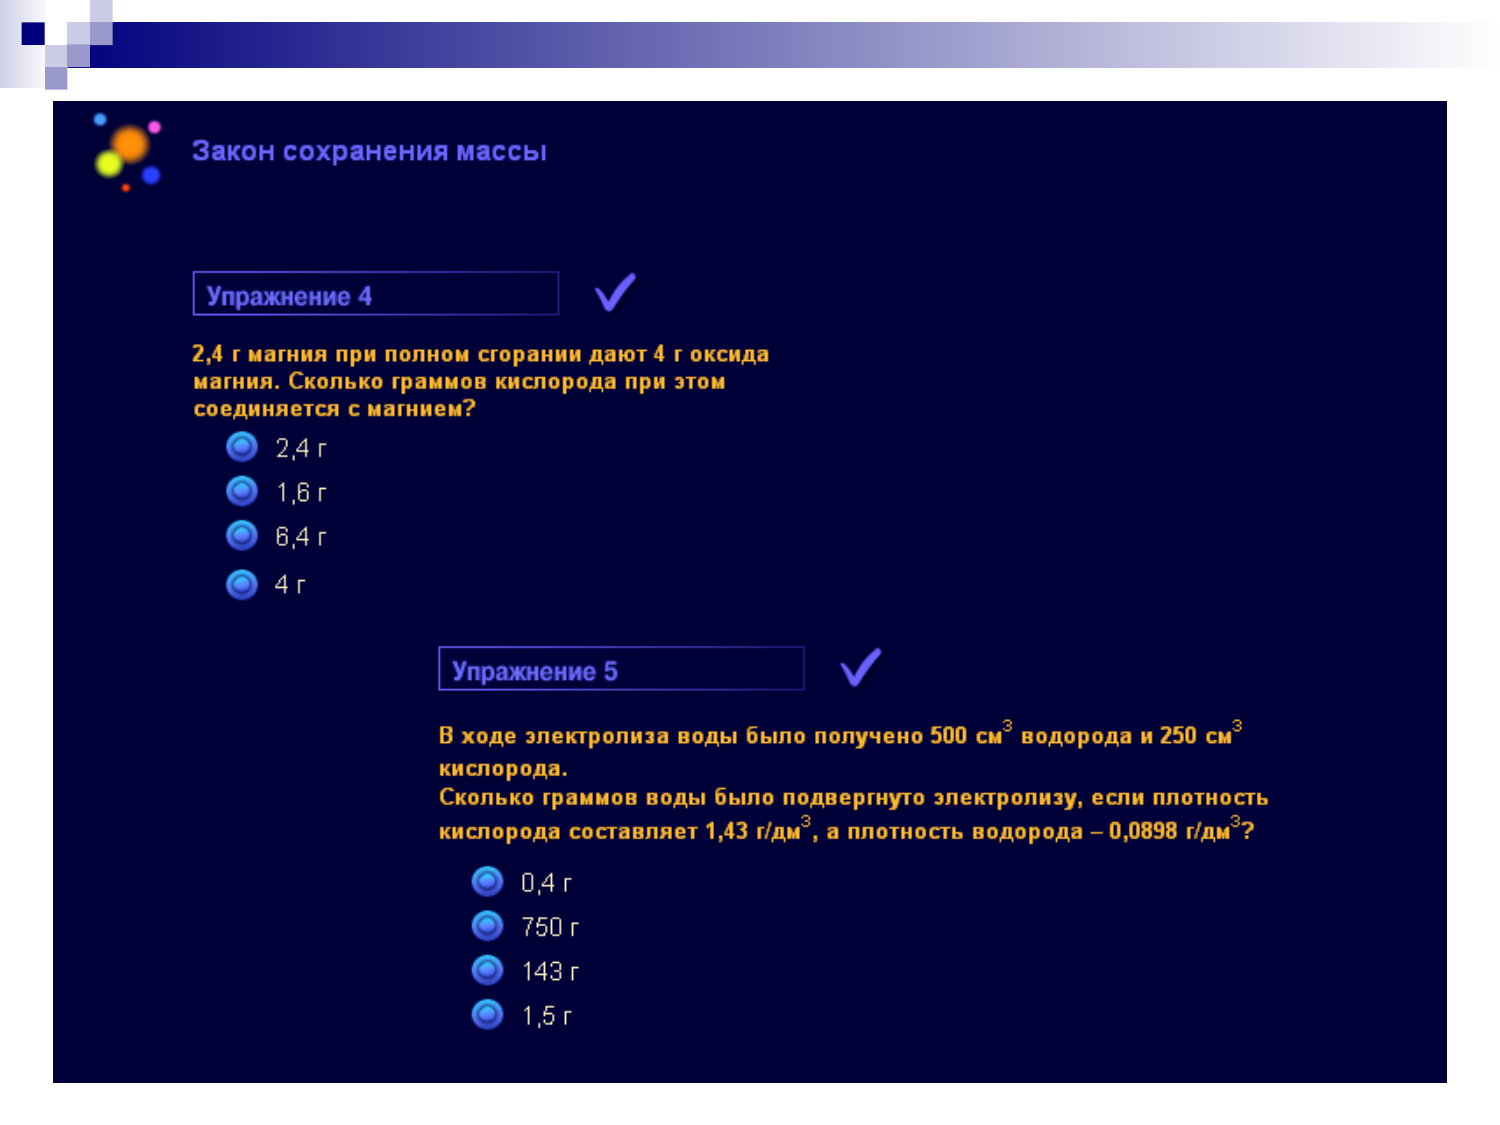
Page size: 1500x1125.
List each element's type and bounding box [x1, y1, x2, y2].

list [52, 101, 1448, 1083]
